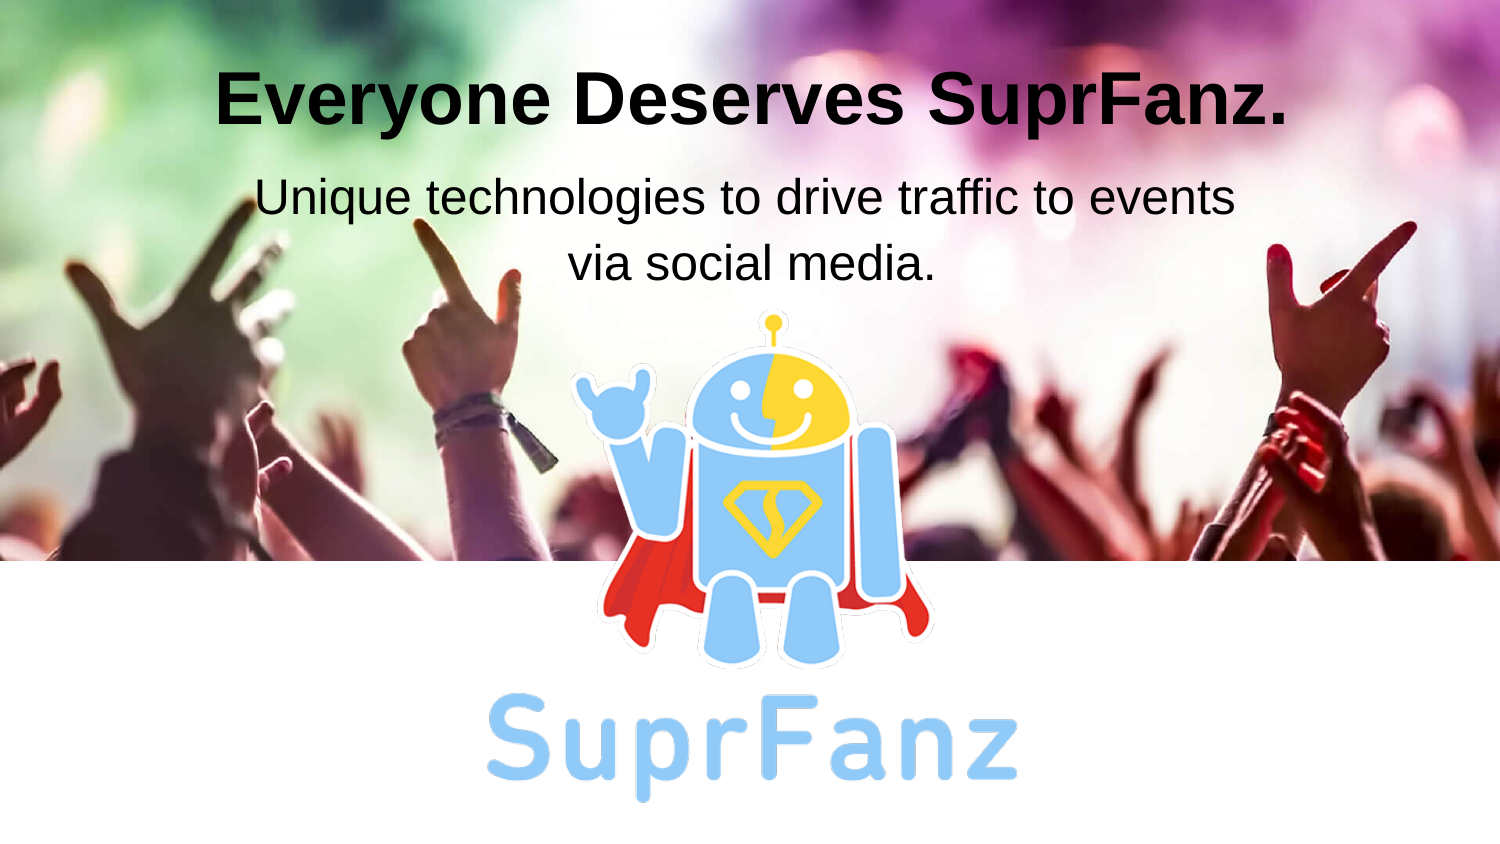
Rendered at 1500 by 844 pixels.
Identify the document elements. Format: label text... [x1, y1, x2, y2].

title Everyone Deserves SuprFanz. [55, 34, 1449, 165]
picture [0, 0, 1500, 671]
picture [483, 688, 1021, 806]
subtitle Unique technologies to drive traffic to events via social media. [64, 143, 1441, 239]
